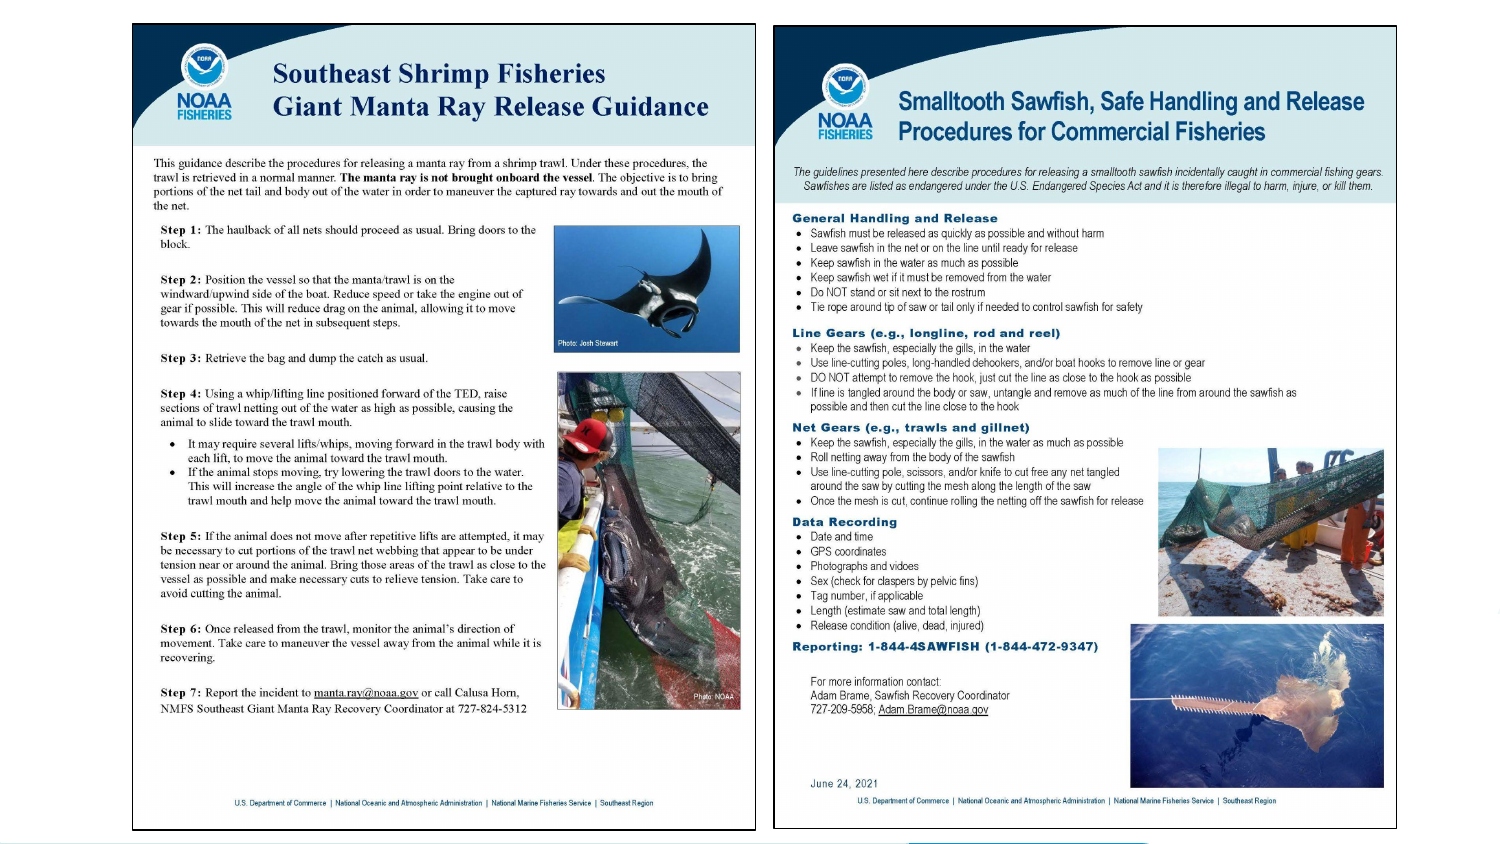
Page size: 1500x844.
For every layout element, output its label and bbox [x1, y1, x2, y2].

picture [133, 24, 756, 830]
picture [774, 26, 1397, 828]
text_box [1, 614, 1500, 842]
